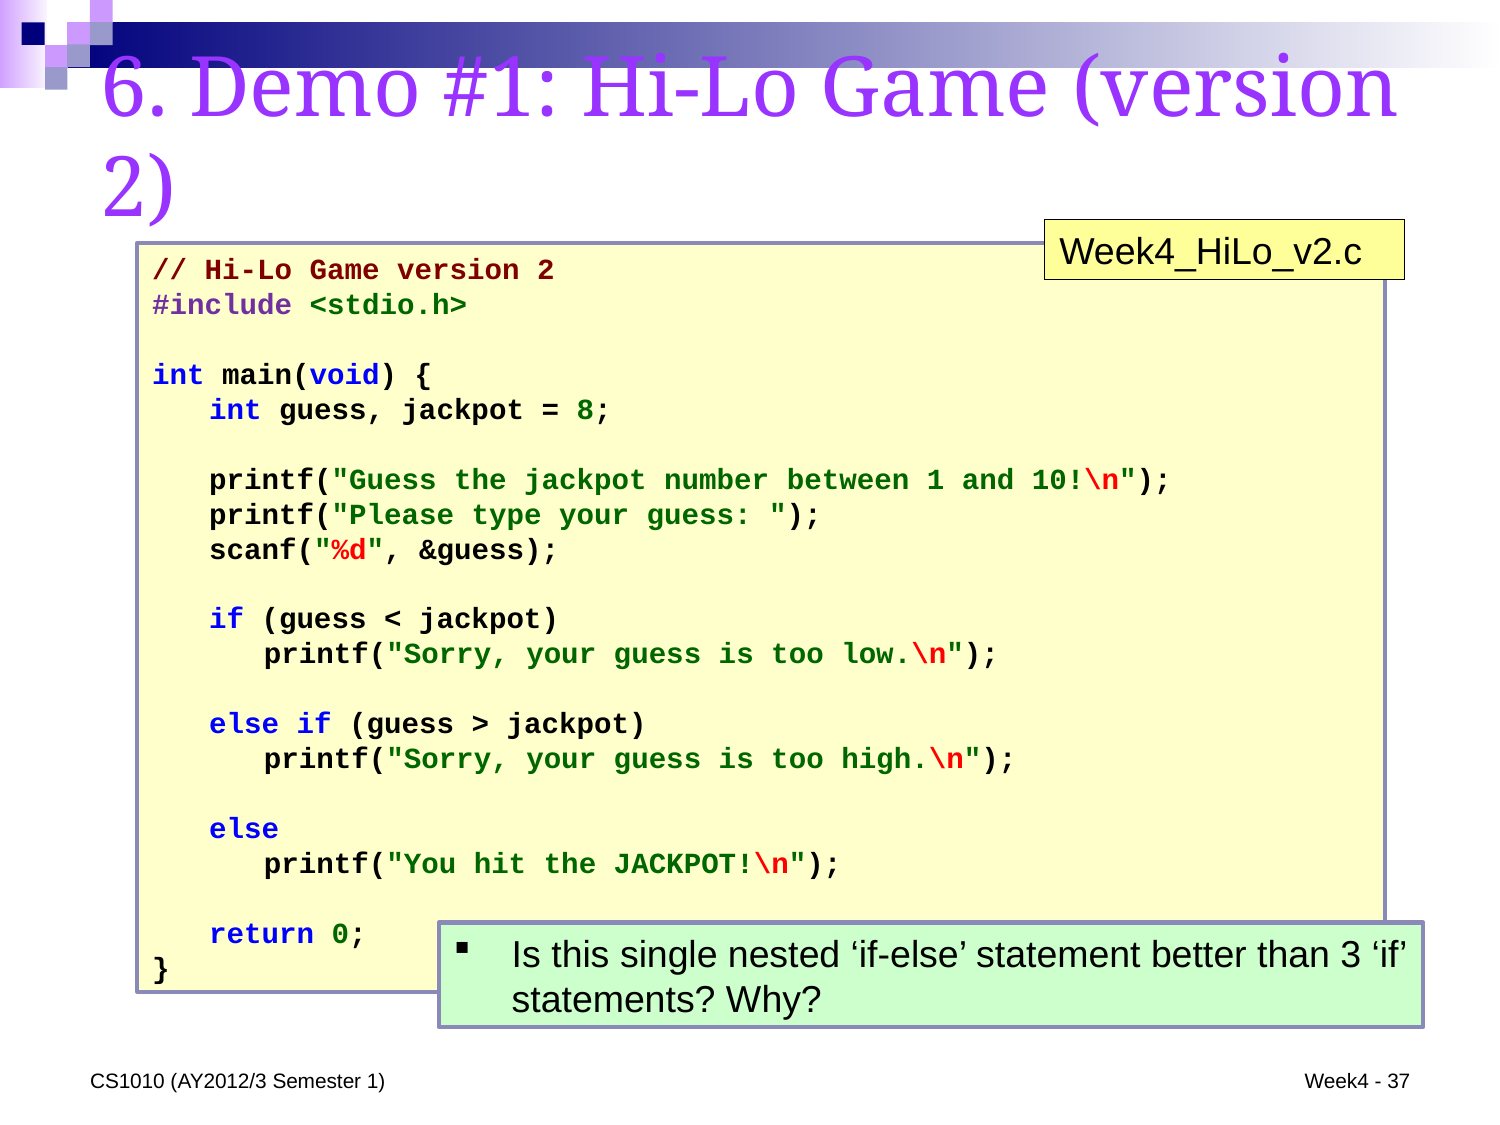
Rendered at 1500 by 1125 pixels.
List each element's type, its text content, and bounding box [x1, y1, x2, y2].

title 6. Demo #1: Hi-Lo Game (version 2) [85, 64, 1461, 202]
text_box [137, 219, 1405, 1001]
text_box Week4 - 37 [1074, 1029, 1425, 1100]
footer CS1010 (AY2012/3 Semester 1) [74, 1024, 551, 1101]
text_box Is this single nested ‘if-else’ statement better than 3 ‘if’ statements? Why? [437, 920, 1425, 1029]
